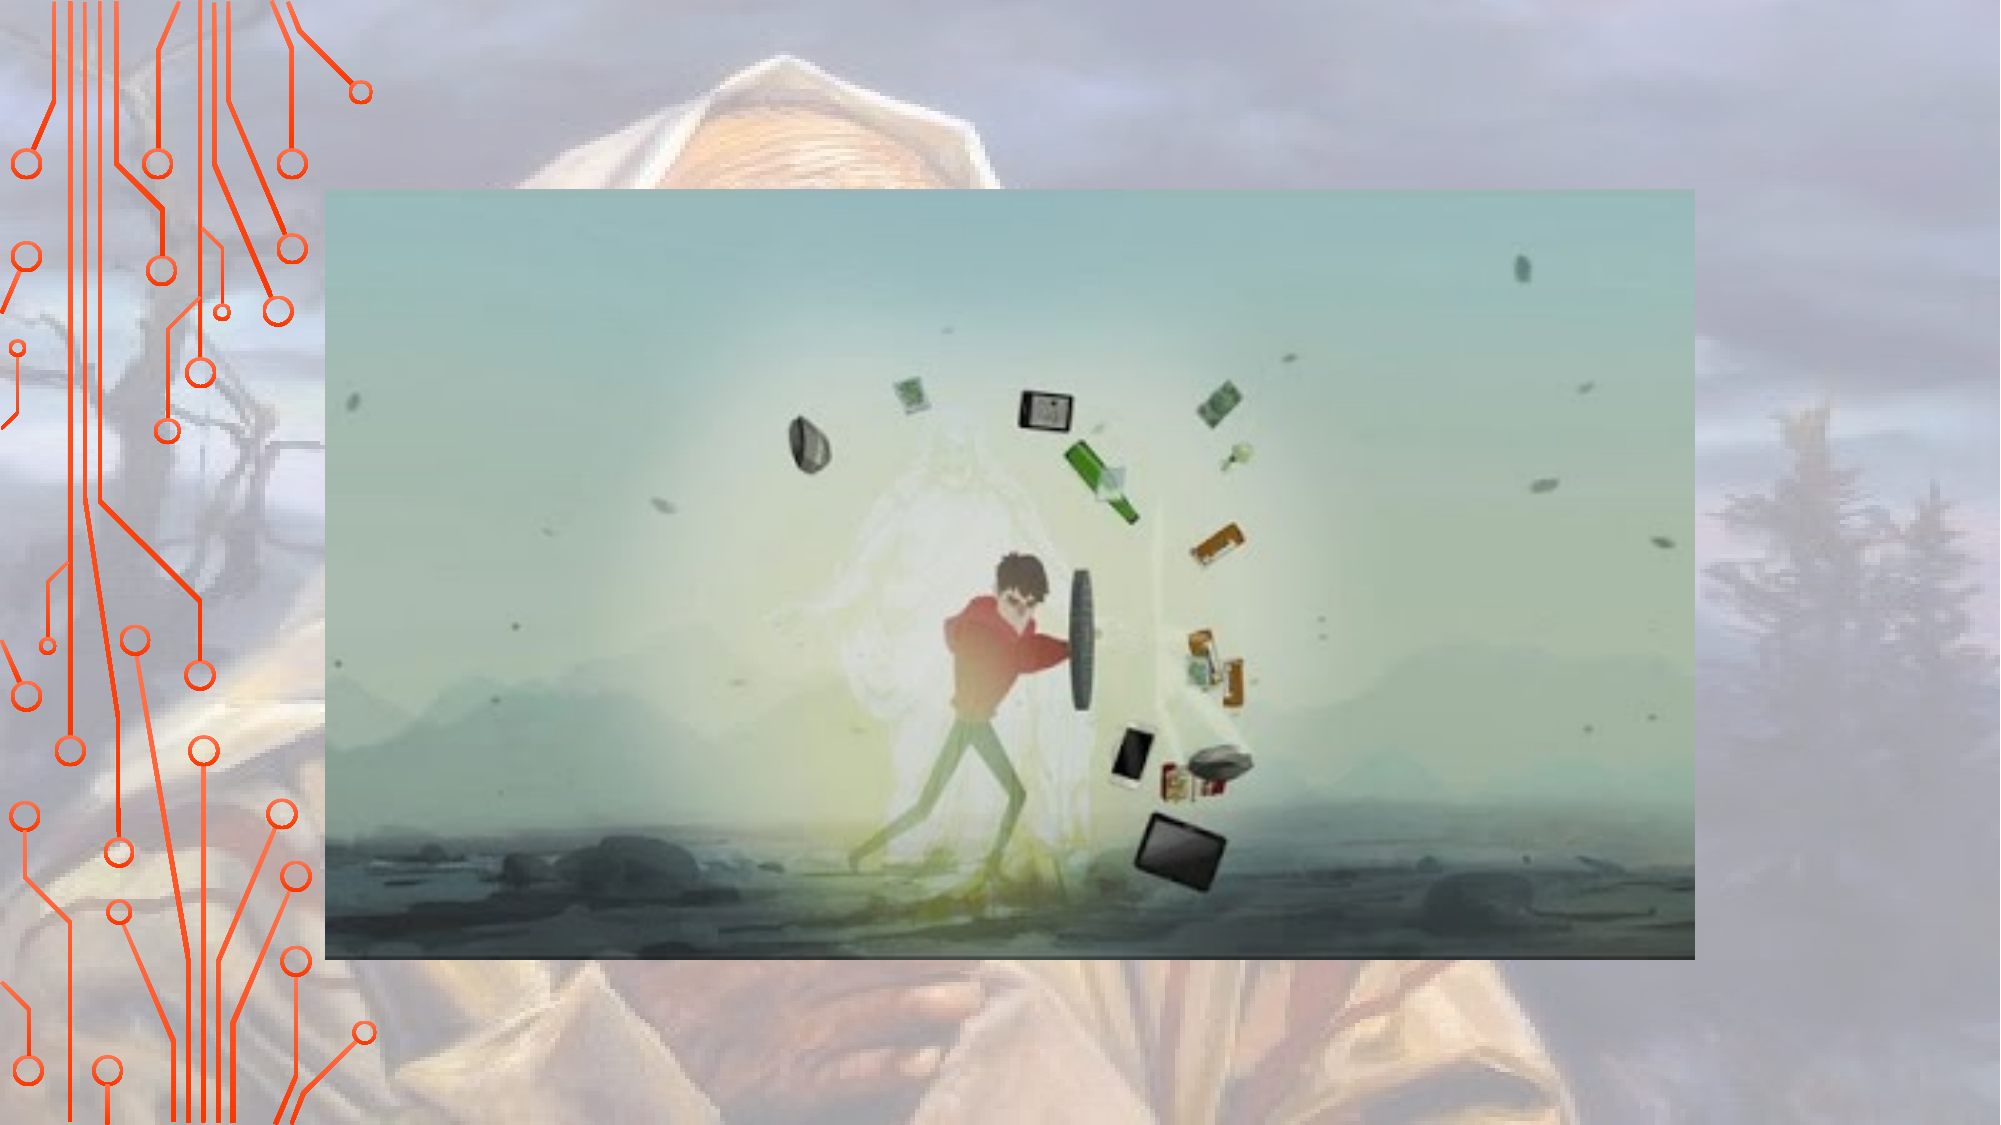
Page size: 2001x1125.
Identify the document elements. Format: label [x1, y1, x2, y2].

text_box [323, 188, 1696, 961]
